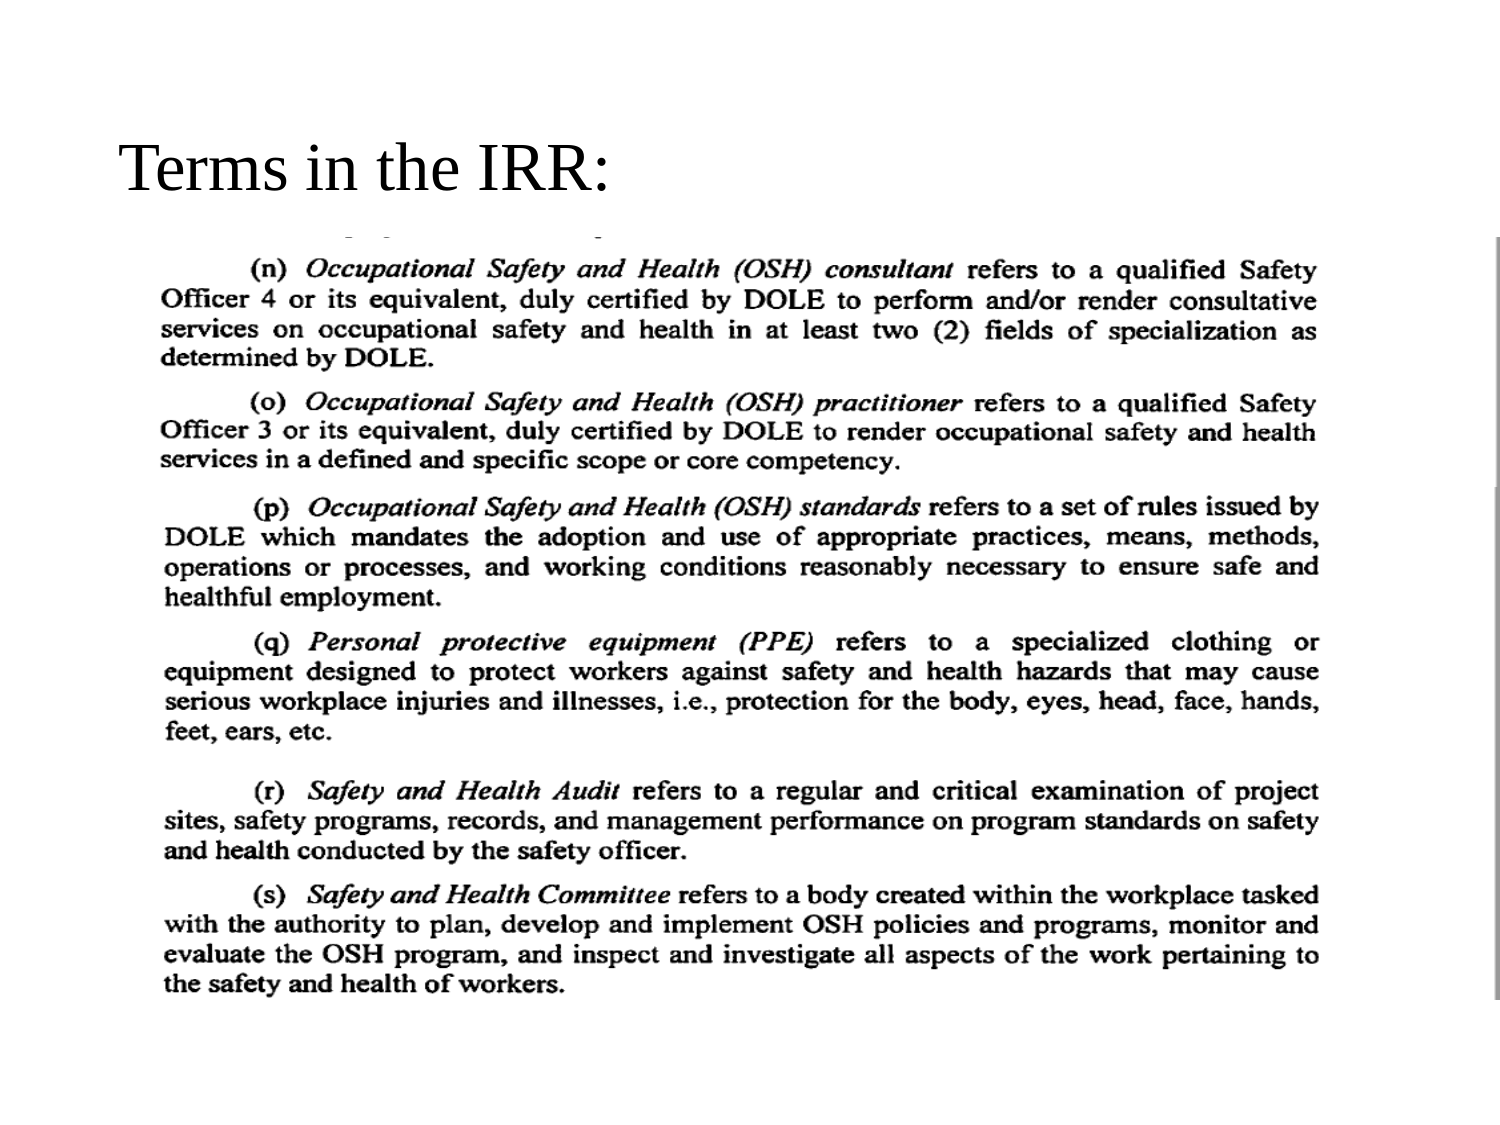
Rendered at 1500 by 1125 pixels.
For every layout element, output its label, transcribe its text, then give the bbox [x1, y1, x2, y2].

title Terms in the IRR: [103, 59, 1397, 237]
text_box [0, 237, 1500, 1000]
